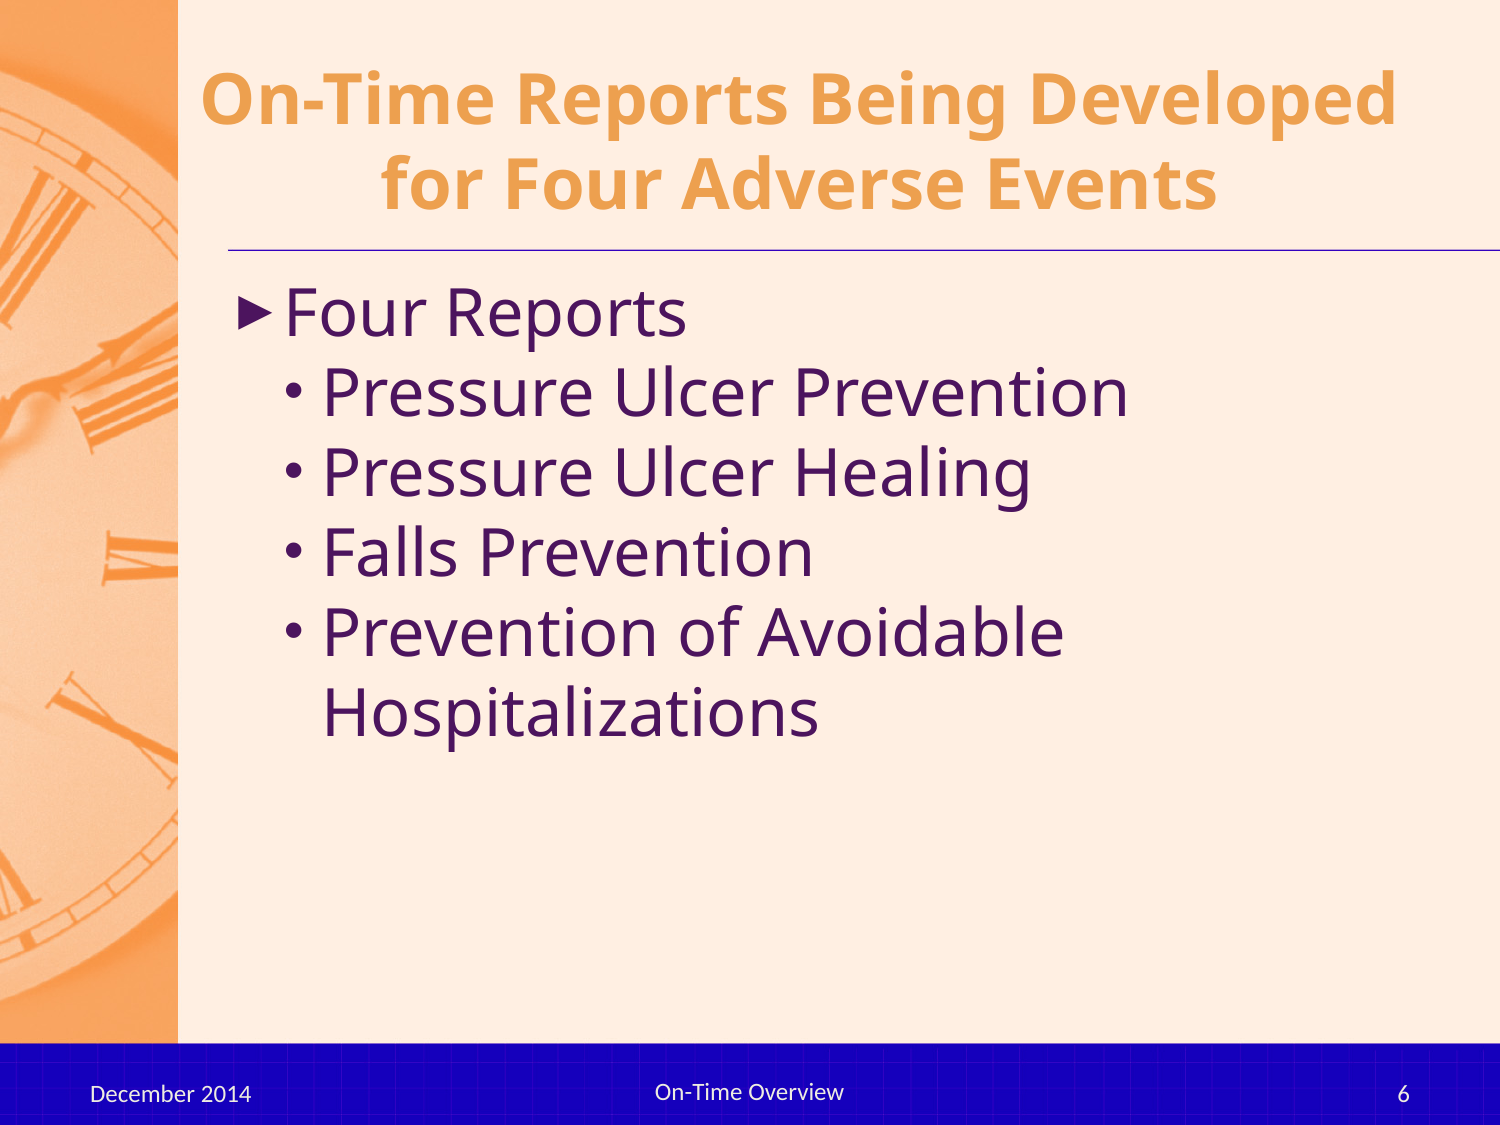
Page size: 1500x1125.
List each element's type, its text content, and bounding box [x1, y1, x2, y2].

picture [0, 0, 1500, 1125]
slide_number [75, 1062, 425, 1122]
list Four Reports Pressure Ulcer Prevention Pressure Ulcer Healing Falls Prevention Prevention of Avoidable Hospitalizations [212, 262, 1425, 1005]
slide_number 6 [1074, 1062, 1425, 1122]
footer On-Time Overview [512, 1060, 988, 1121]
title On-Time Reports Being Developed for Four Adverse Events [174, 45, 1425, 233]
